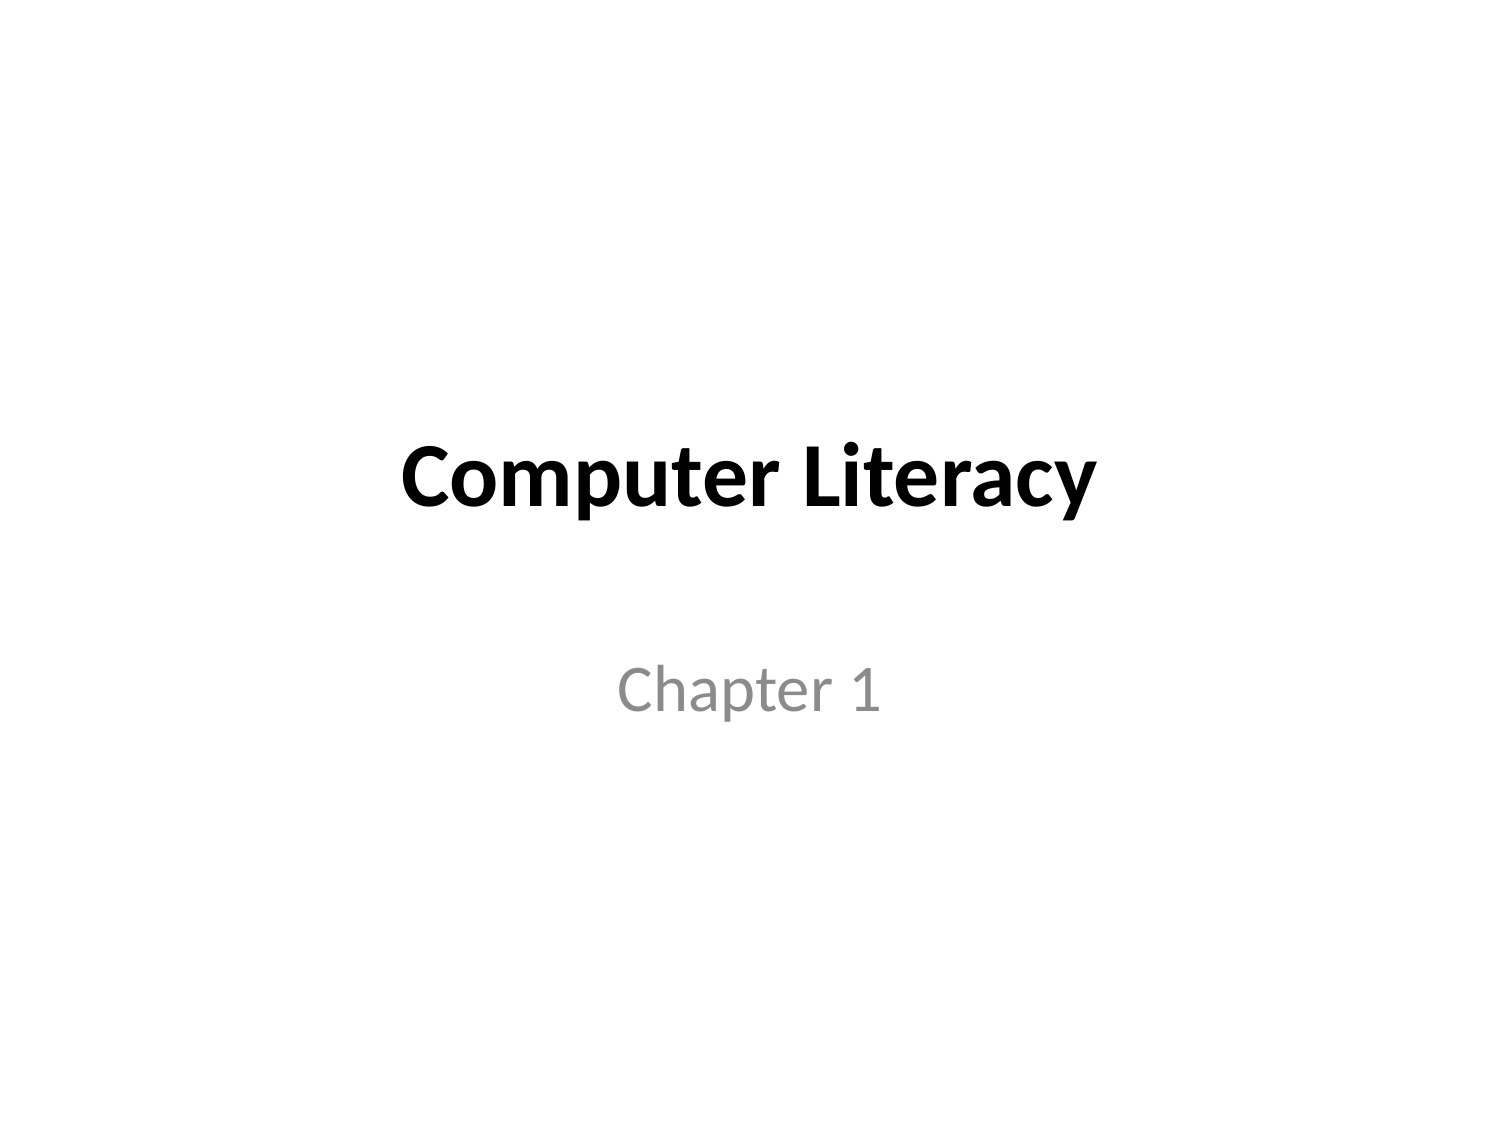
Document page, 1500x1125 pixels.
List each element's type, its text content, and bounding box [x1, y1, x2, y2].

title Computer Literacy [112, 349, 1388, 591]
subtitle Chapter 1 [225, 637, 1275, 925]
